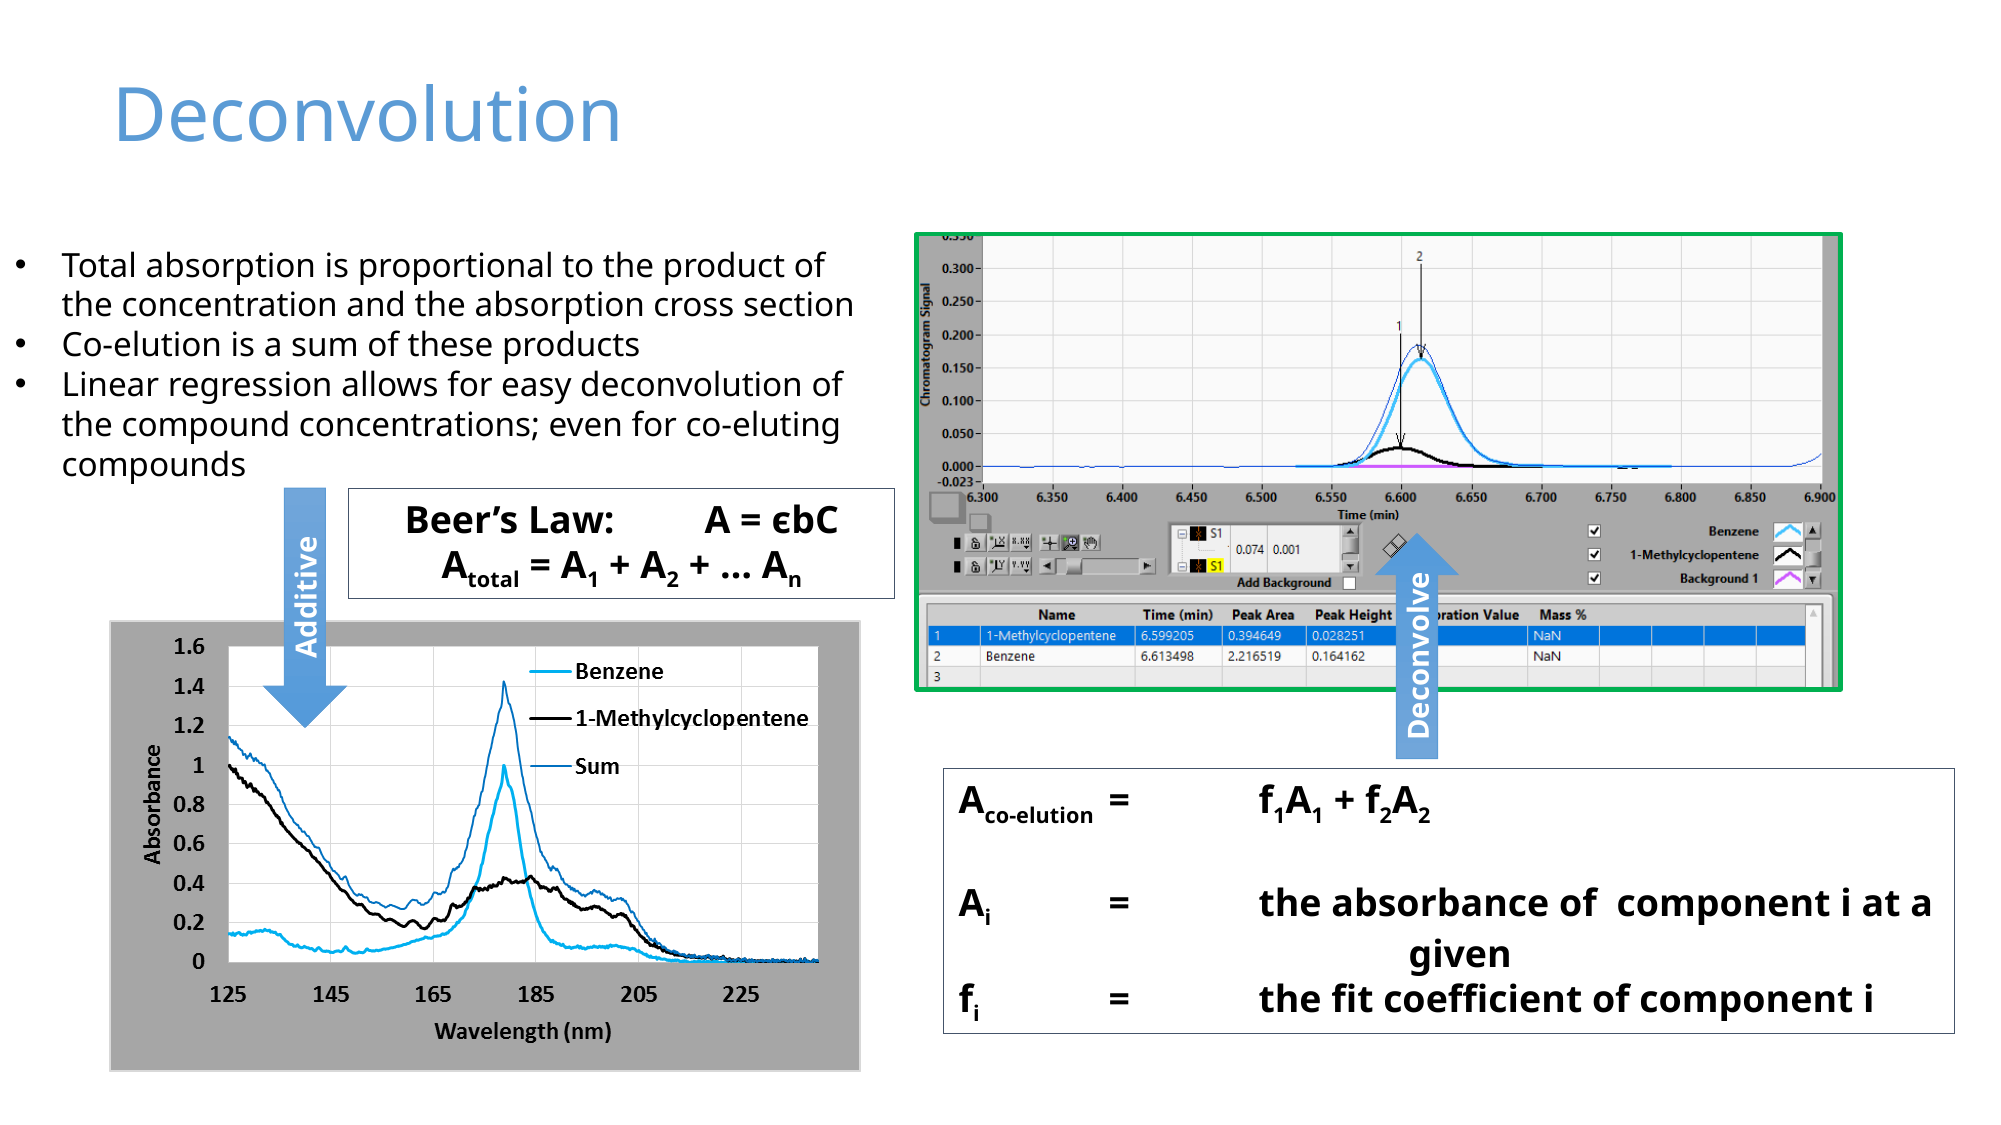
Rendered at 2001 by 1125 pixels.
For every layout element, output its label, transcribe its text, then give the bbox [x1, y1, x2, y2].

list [109, 620, 861, 1072]
title Deconvolution [97, 39, 1823, 196]
picture [919, 236, 1839, 687]
text_box Deconvolve [1395, 687, 1439, 760]
text_box Total absorption is proportional to the product of the concentration and the absorption cross section Co-elution is a sum of these products Linear regression allows for easy deconvolution of the compound concentrations; even for co-eluting compounds [0, 236, 898, 491]
text_box Additive [283, 491, 326, 620]
text_box Beer’s Law: A = ϵbC Atotal = A1 + A2 + … An [348, 491, 895, 599]
